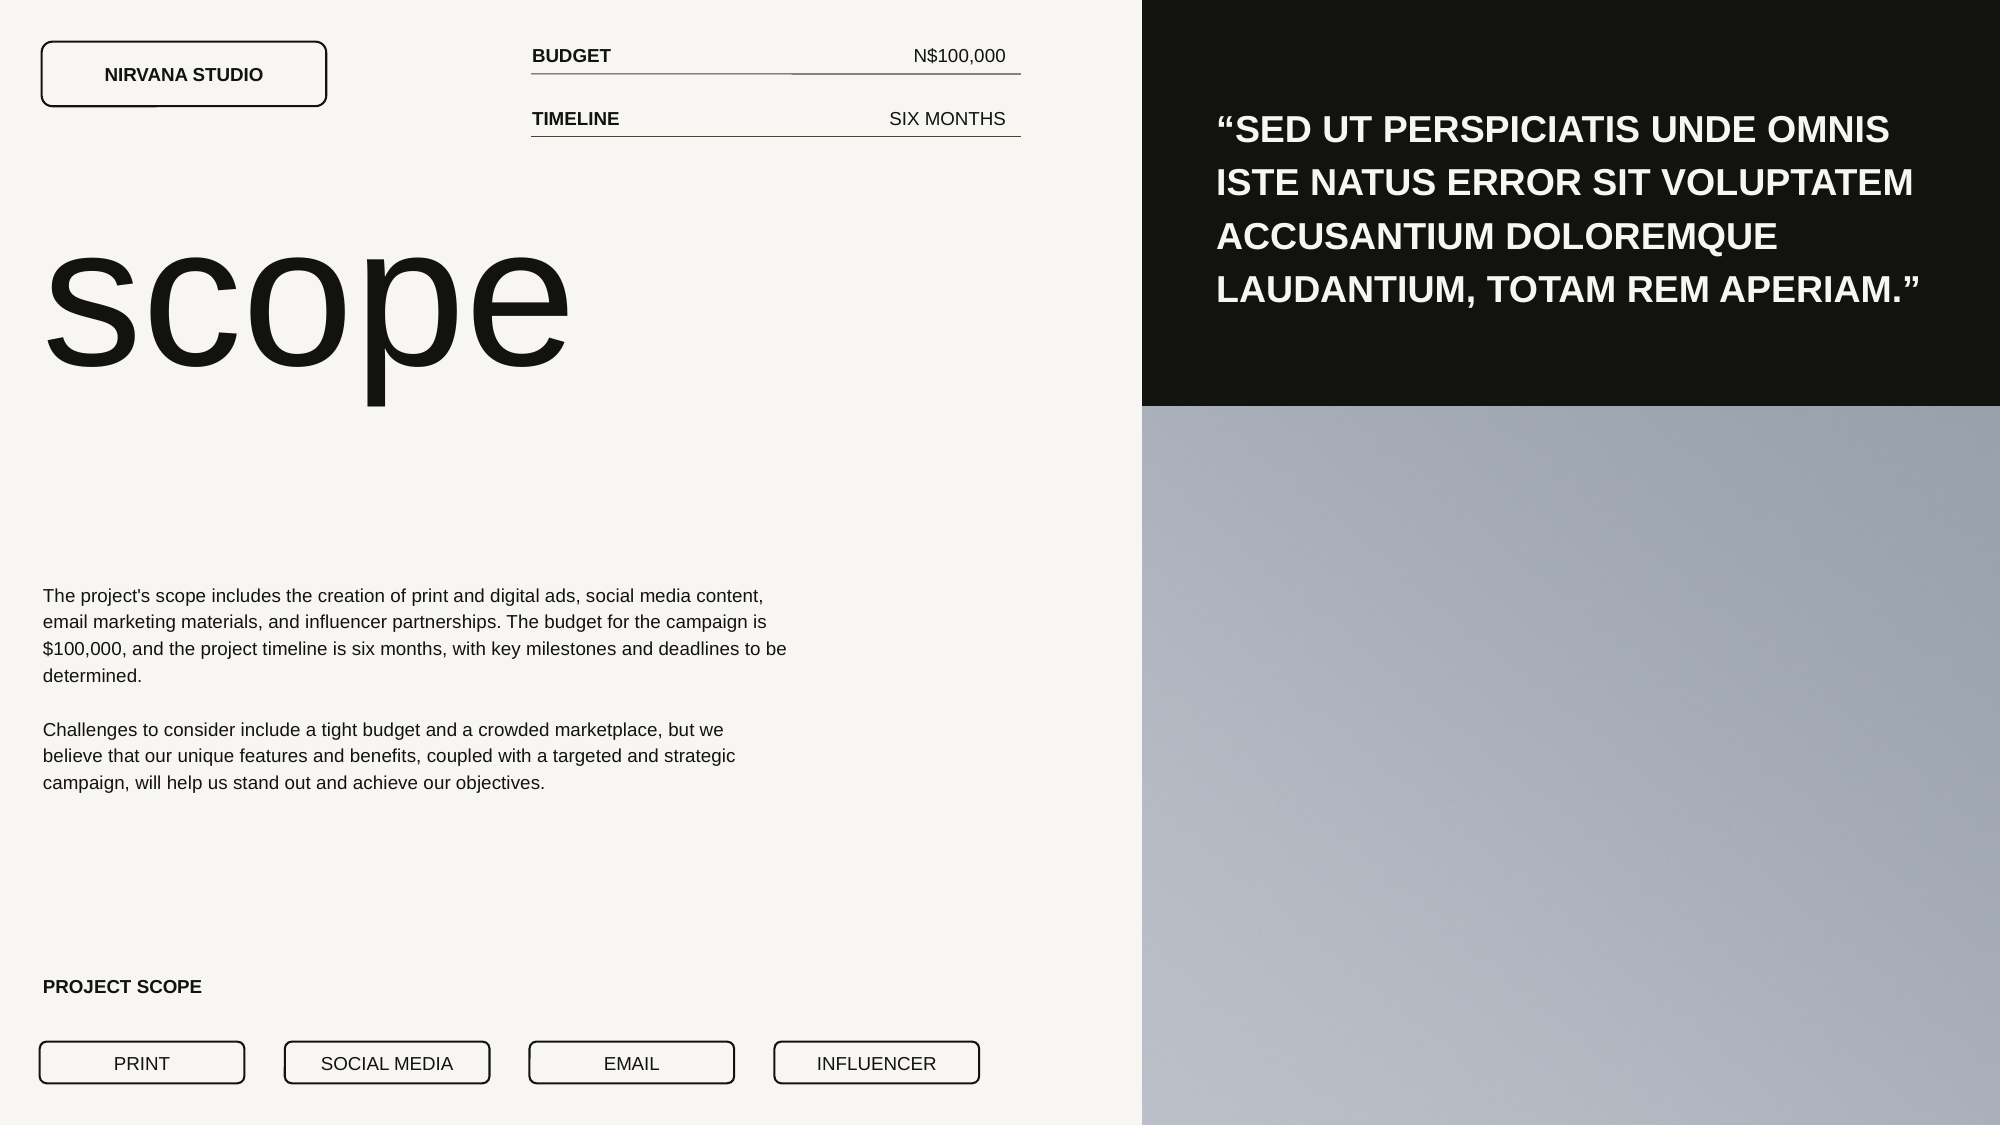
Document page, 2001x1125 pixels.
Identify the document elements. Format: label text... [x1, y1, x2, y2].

text_box “SED UT PERSPICIATIS UNDE OMNIS ISTE NATUS ERROR SIT VOLUPTATEM ACCUSANTIUM DOLOREMQUE LAUDANTIUM, TOTAM REM APERIAM.” [1208, 88, 1943, 318]
text_box TIMELINE [524, 95, 687, 137]
text_box N$100,000 [851, 32, 1014, 74]
picture [1141, 405, 2000, 1125]
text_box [284, 1041, 490, 1084]
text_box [39, 1041, 245, 1084]
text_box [774, 1041, 980, 1084]
text_box The project's scope includes the creation of print and digital ads, social media content, email marketing materials, and influencer partnerships. The budget for the campaign is $100,000, and the project timeline is six months, with key milestones and deadlines to be determined. Challenges to consider include a tight budget and a crowded marketplace, but we believe that our unique features and benefits, coupled with a targeted and strategic campaign, will help us stand out and achieve our objectives. [35, 571, 795, 801]
text_box BUDGET [524, 32, 687, 74]
text_box SIX MONTHS [851, 95, 1014, 137]
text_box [41, 41, 327, 107]
text_box scope [42, 232, 788, 399]
text_box [1142, 0, 2000, 405]
text_box PROJECT SCOPE [35, 962, 319, 1005]
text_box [529, 1041, 735, 1084]
